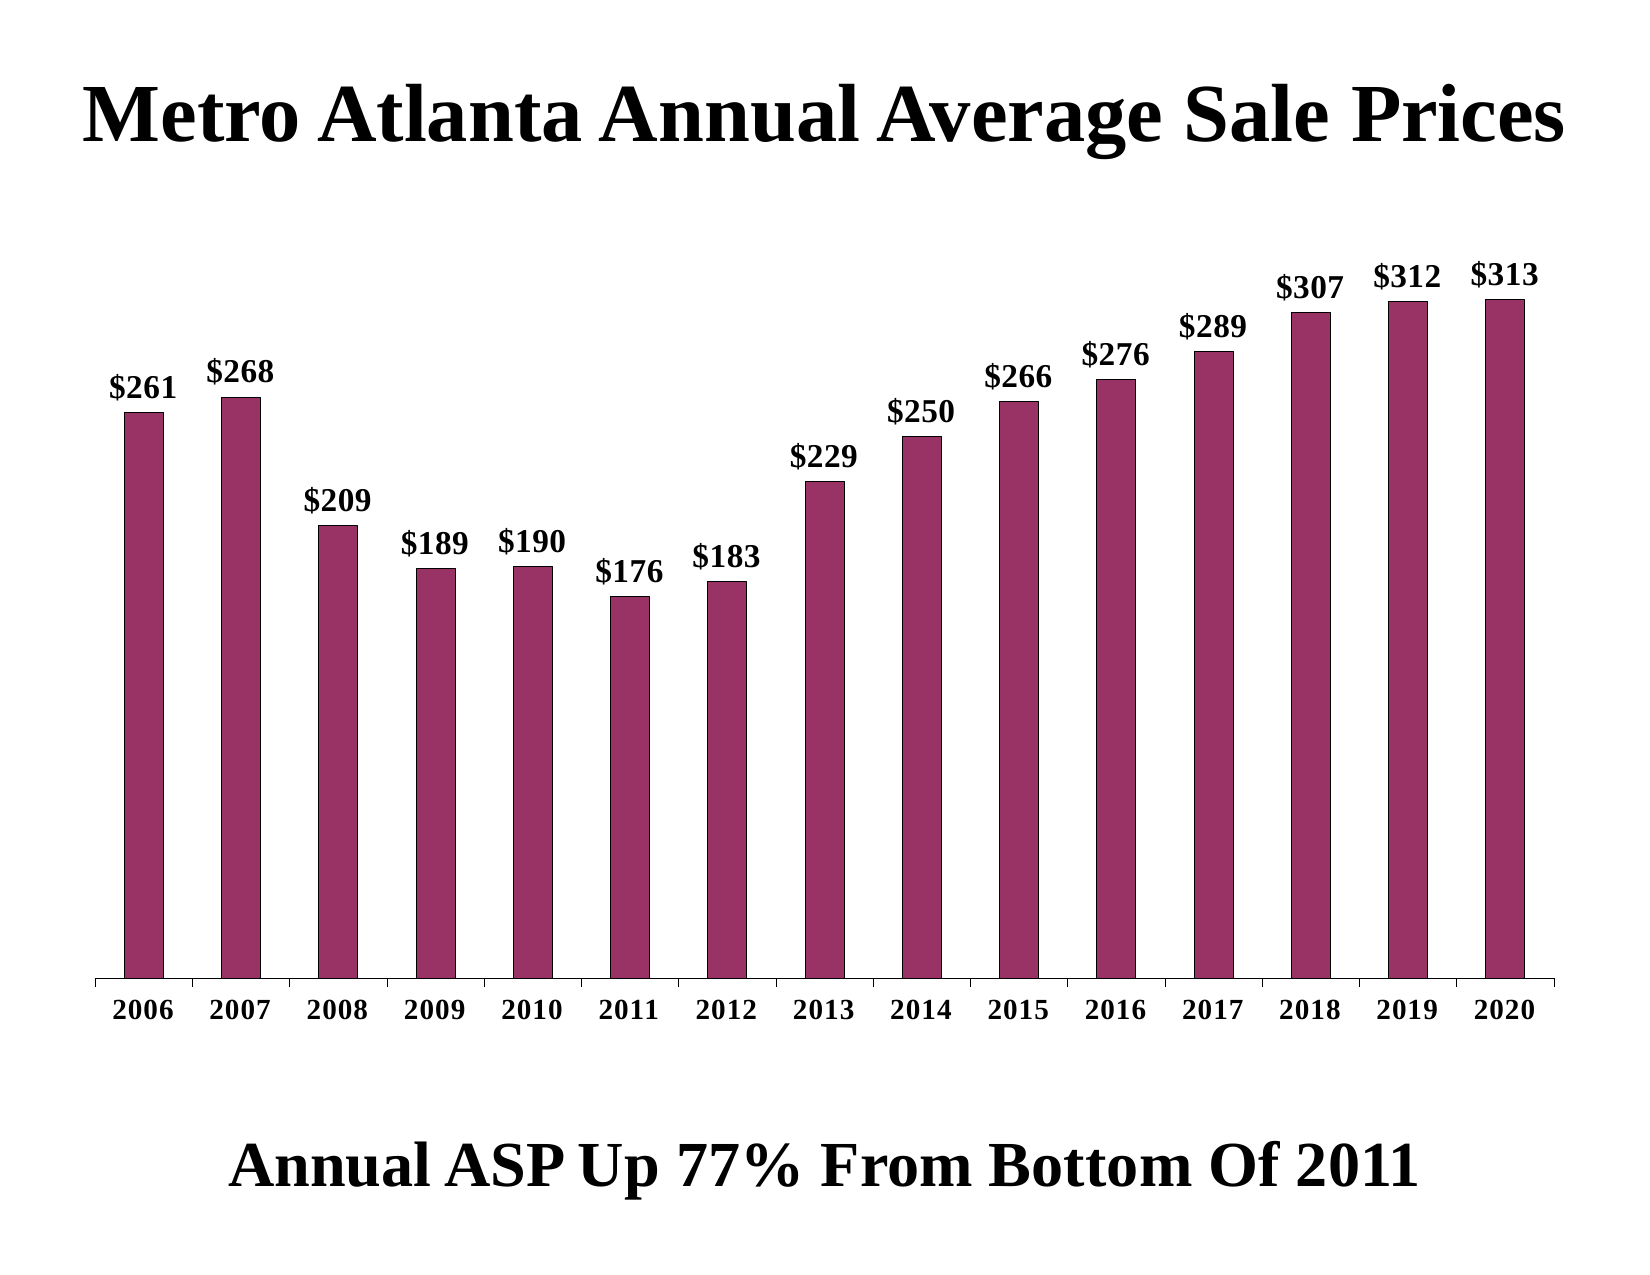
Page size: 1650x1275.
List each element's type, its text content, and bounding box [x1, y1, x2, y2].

text_box Metro Atlanta Annual Average Sale Prices [0, 73, 1650, 143]
chart [82, 135, 1554, 1095]
text_box Annual ASP Up 77% From Bottom Of 2011 [41, 1091, 1609, 1188]
